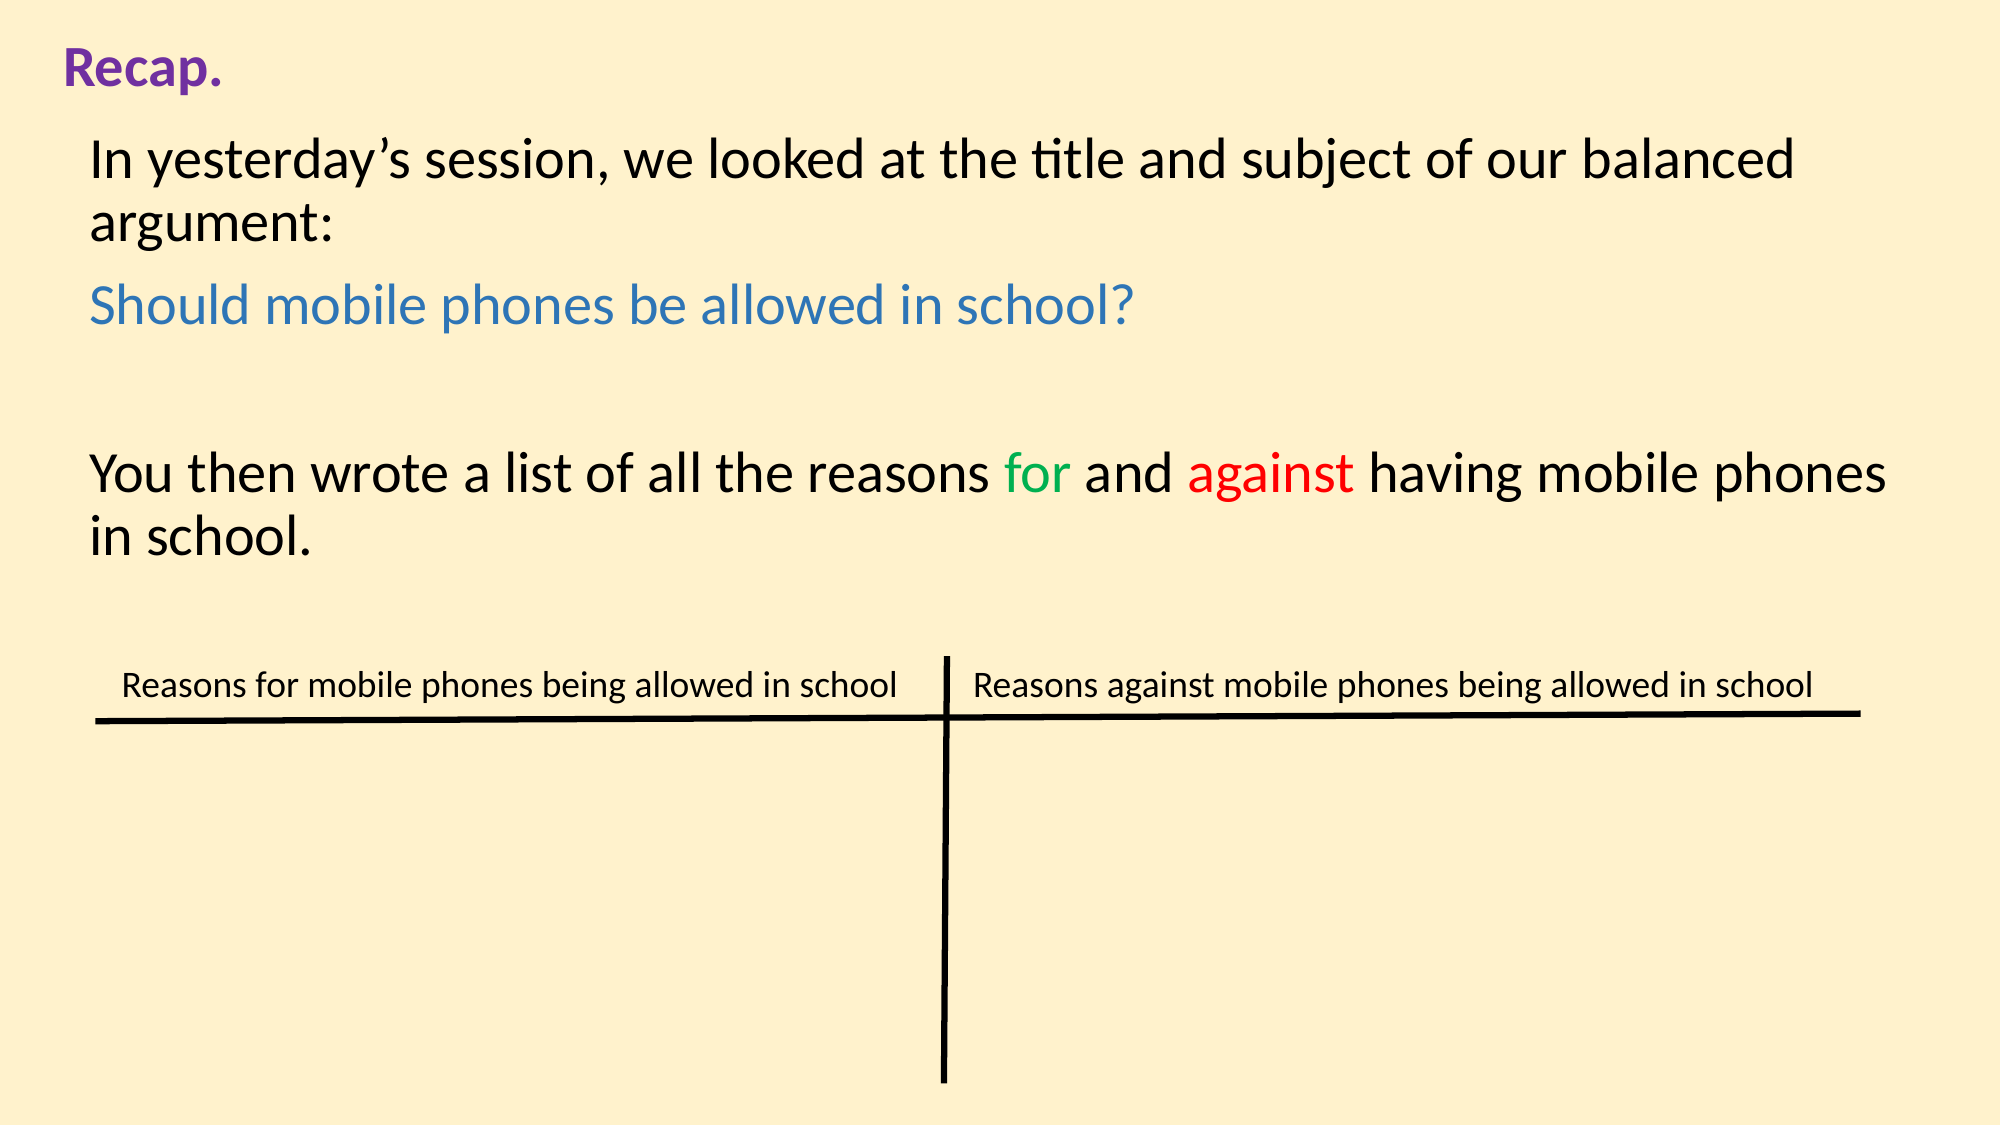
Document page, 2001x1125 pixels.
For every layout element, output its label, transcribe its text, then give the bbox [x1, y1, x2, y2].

text_box Recap. [48, 21, 446, 106]
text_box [943, 722, 947, 1084]
list In yesterday’s session, we looked at the title and subject of our balanced argument: Should mobile phones be allowed in school? You then wrote a list of all the reasons for and against having mobile phones in school. [74, 120, 1956, 610]
text_box Reasons for mobile phones being allowed in school [106, 652, 933, 713]
text_box Reasons against mobile phones being allowed in school [958, 652, 1856, 713]
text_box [95, 713, 1861, 722]
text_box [943, 656, 947, 713]
